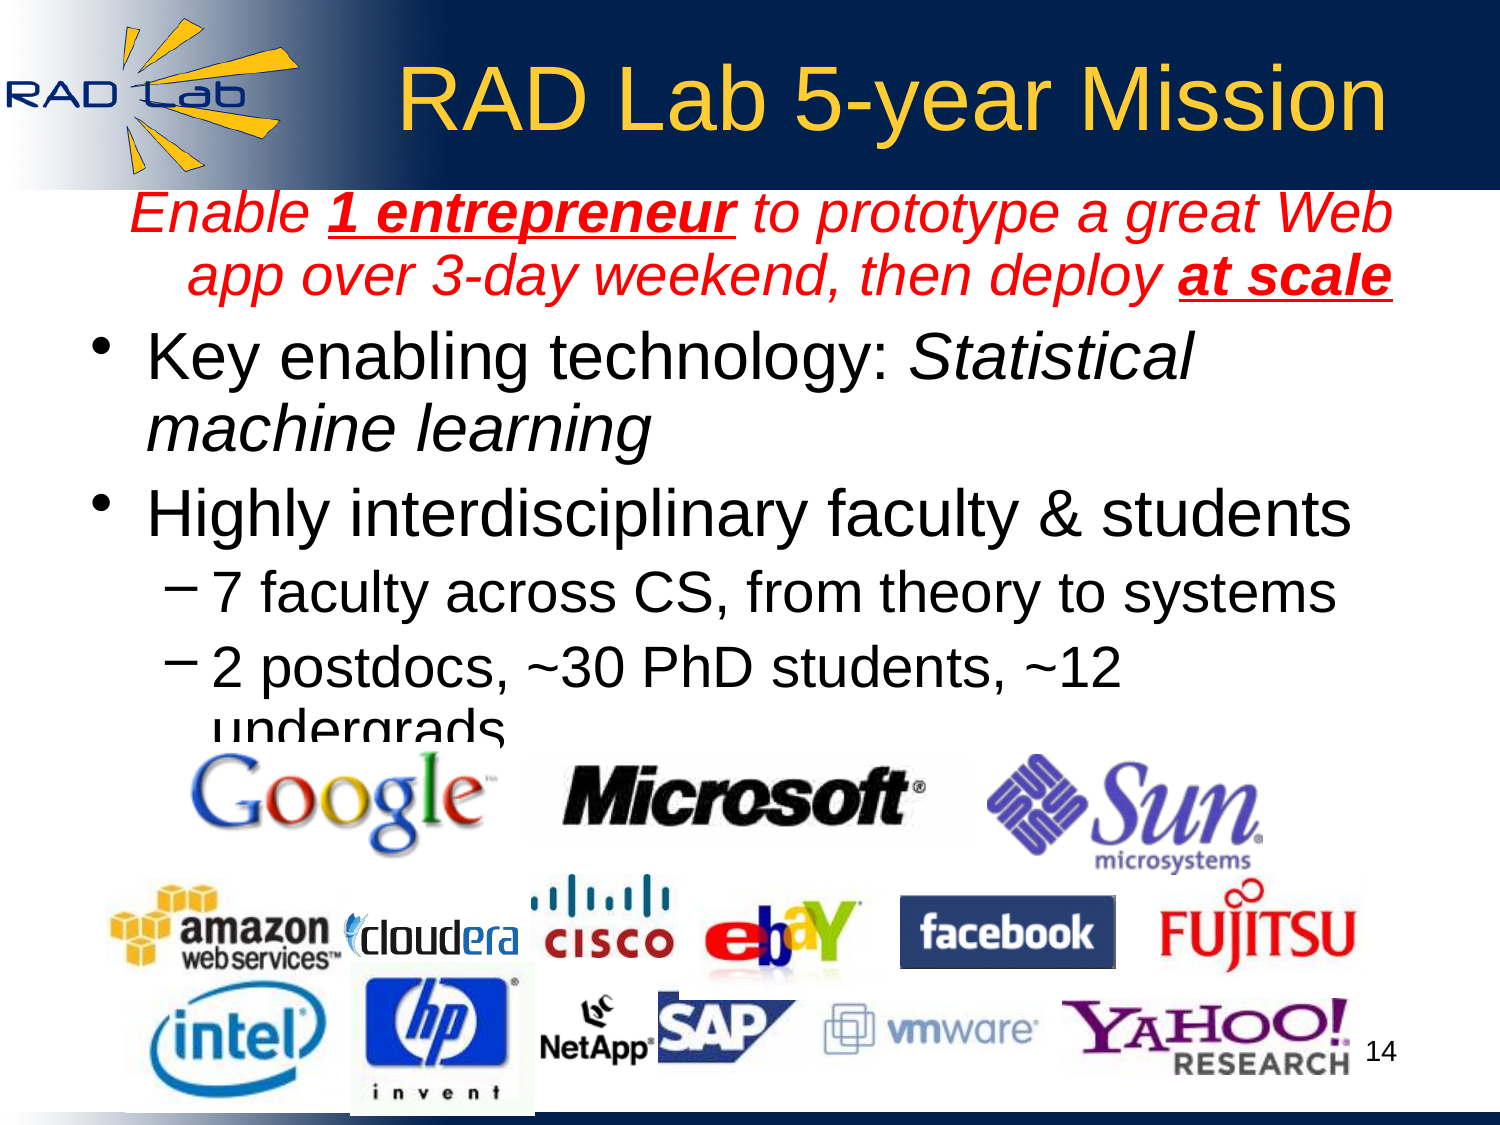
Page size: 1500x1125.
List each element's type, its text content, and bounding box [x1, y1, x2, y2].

picture [187, 741, 501, 868]
title RAD Lab 5-year Mission [287, 0, 1500, 188]
picture [0, 874, 1500, 1125]
list Enable 1 entrepreneur to prototype a great Web app over 3-day weekend, then deploy at scale Key enabling technology: Statistical machine learning Highly interdisciplinary faculty & students 7 faculty across CS, from theory to systems 2 postdocs, ~30 PhD students, ~12 undergrads [74, 174, 1451, 956]
picture [987, 754, 1363, 977]
slide_number 14 [1062, 1024, 1413, 1103]
picture [526, 756, 971, 845]
picture [1062, 998, 1351, 1076]
picture [0, 0, 287, 190]
picture [899, 895, 1116, 970]
